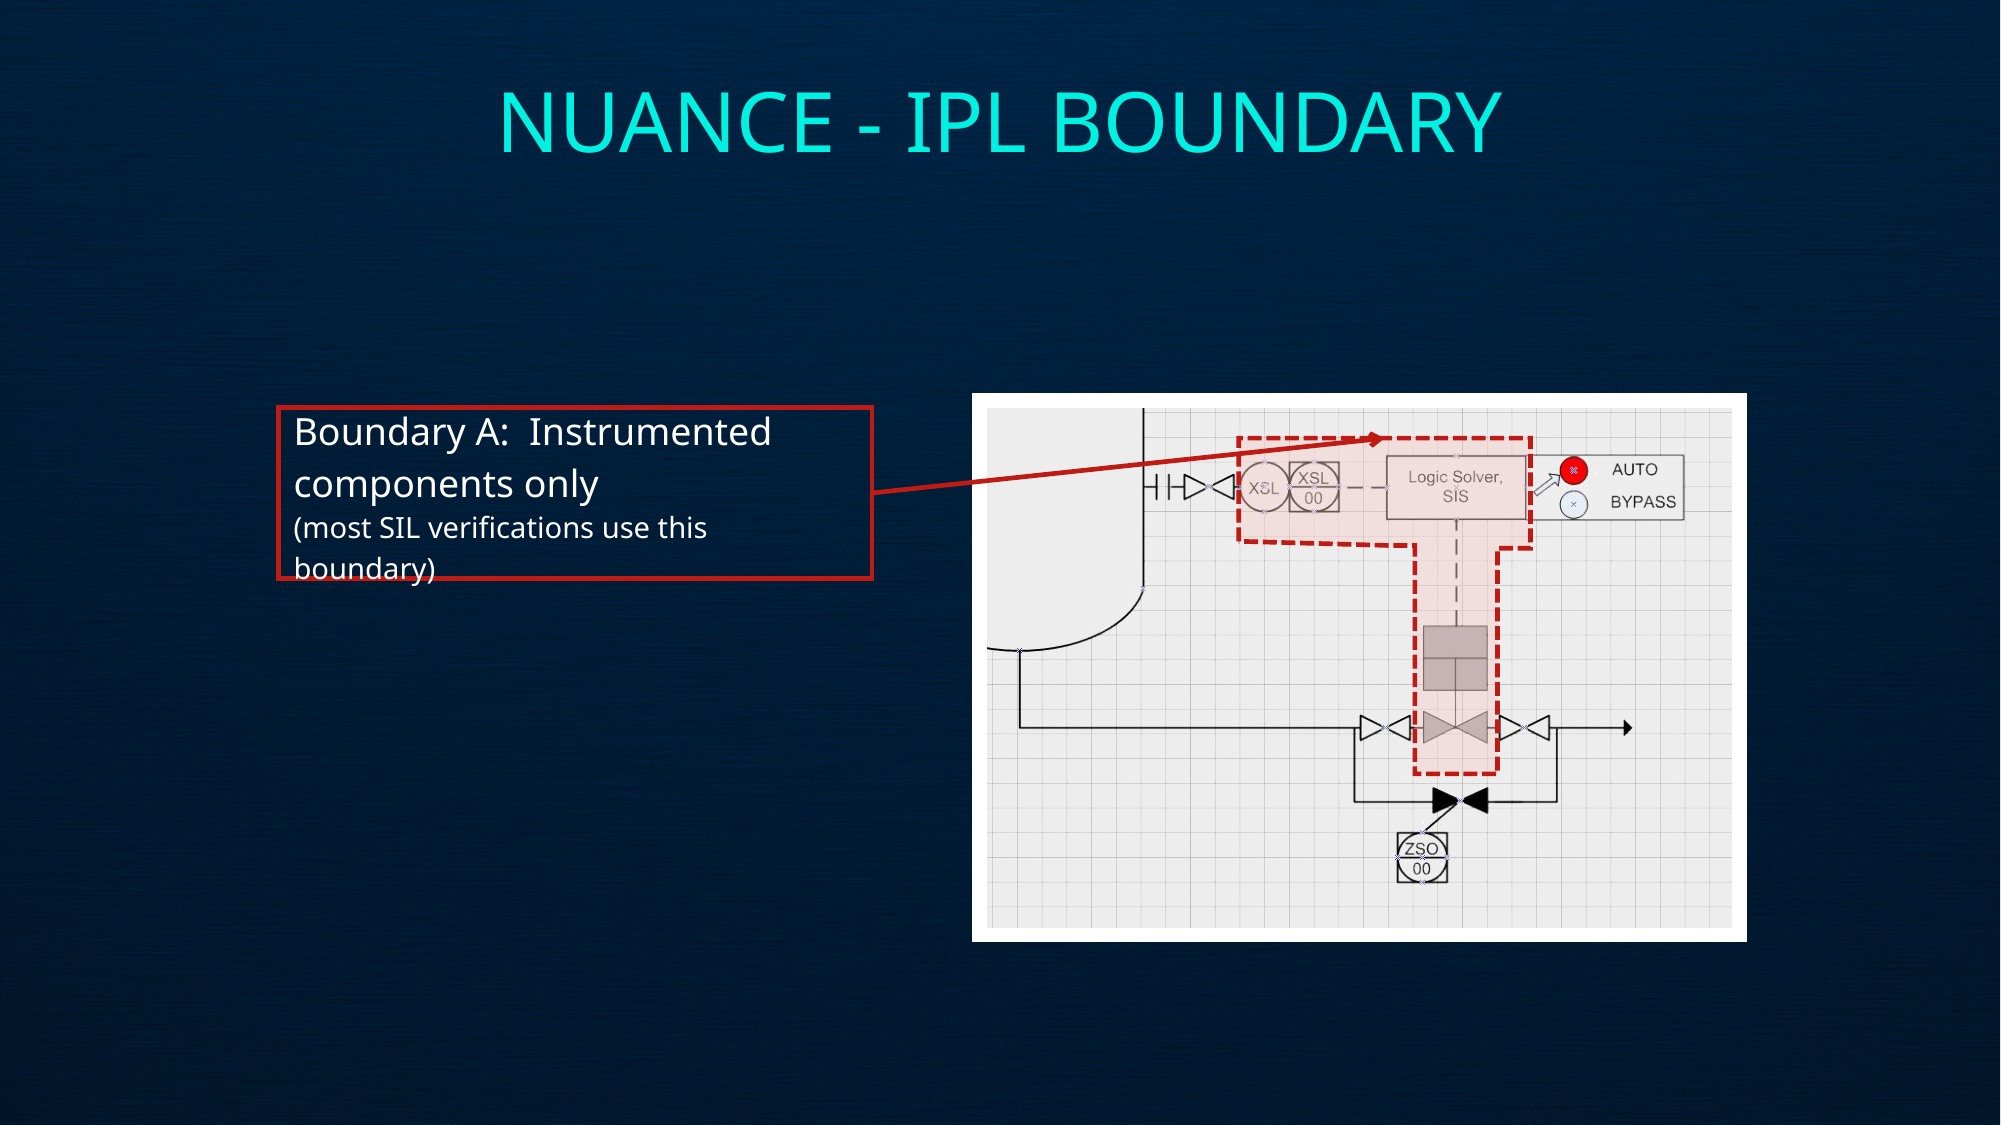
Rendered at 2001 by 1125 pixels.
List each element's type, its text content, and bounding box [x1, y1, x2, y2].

picture [0, 0, 2001, 1125]
text_box NUANCE - IPL BOUNDARY [481, 62, 1519, 177]
text_box Boundary A: Instrumented components only (most SIL verifications use this boundary) [277, 406, 873, 580]
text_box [871, 493, 1239, 542]
